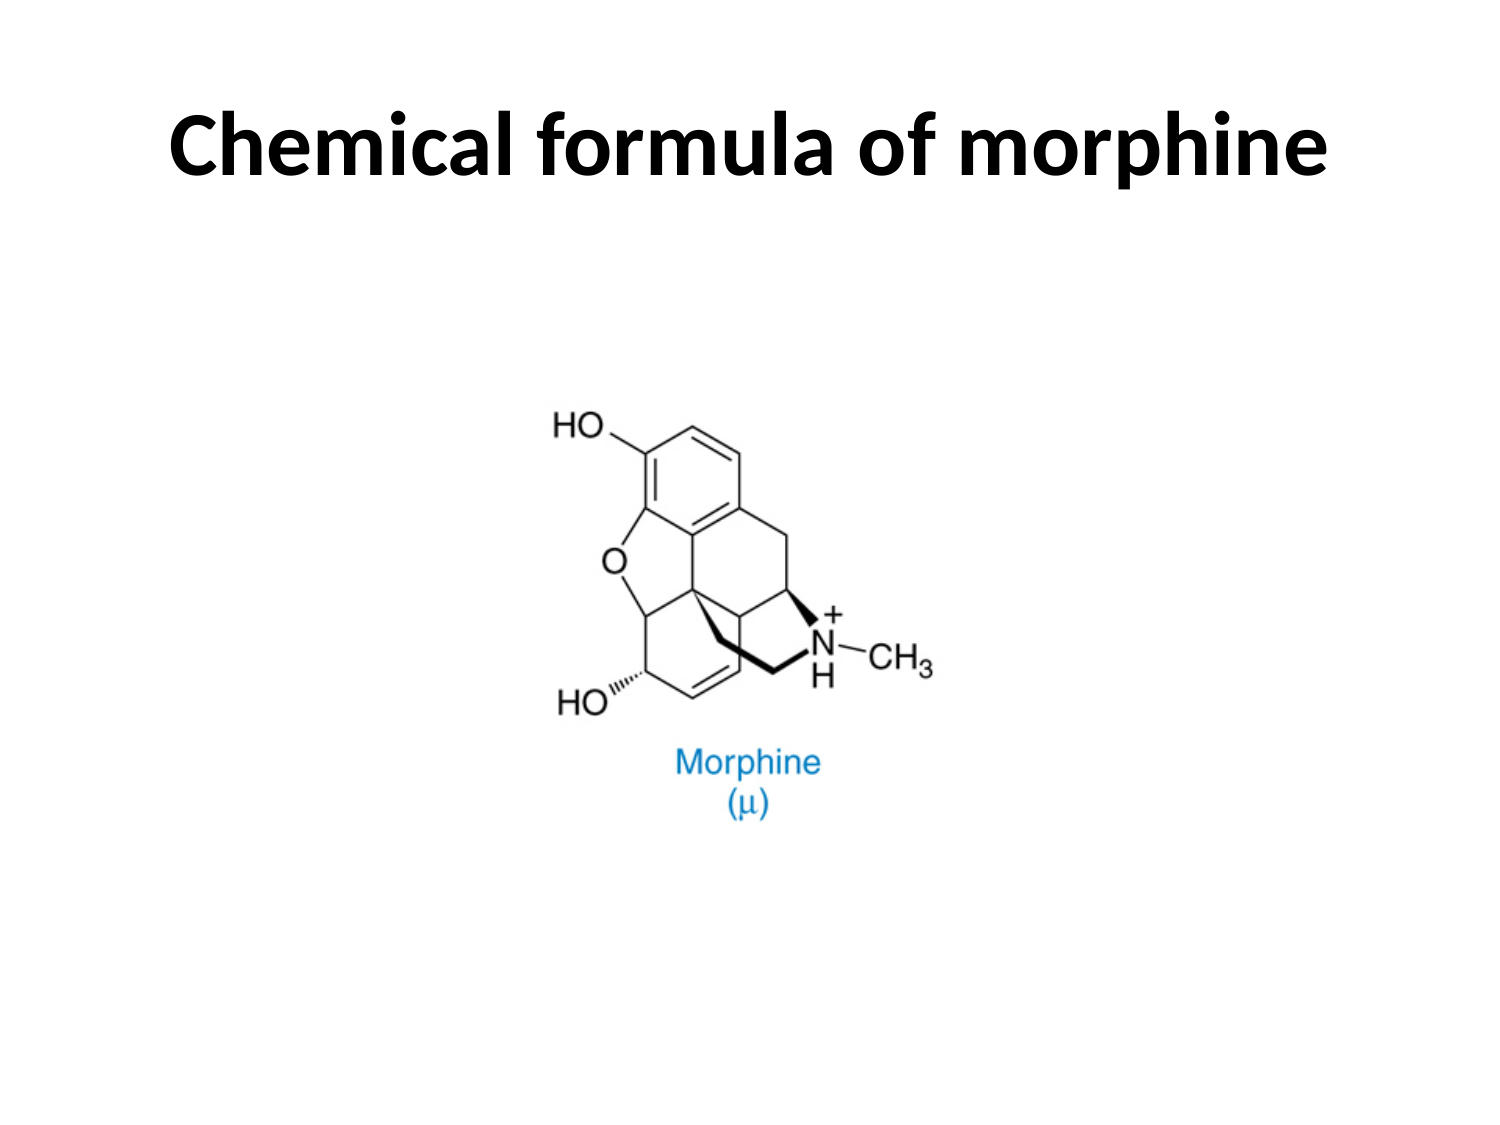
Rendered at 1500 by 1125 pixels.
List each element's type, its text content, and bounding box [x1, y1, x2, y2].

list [468, 376, 1031, 891]
title Chemical formula of morphine [75, 45, 1425, 233]
